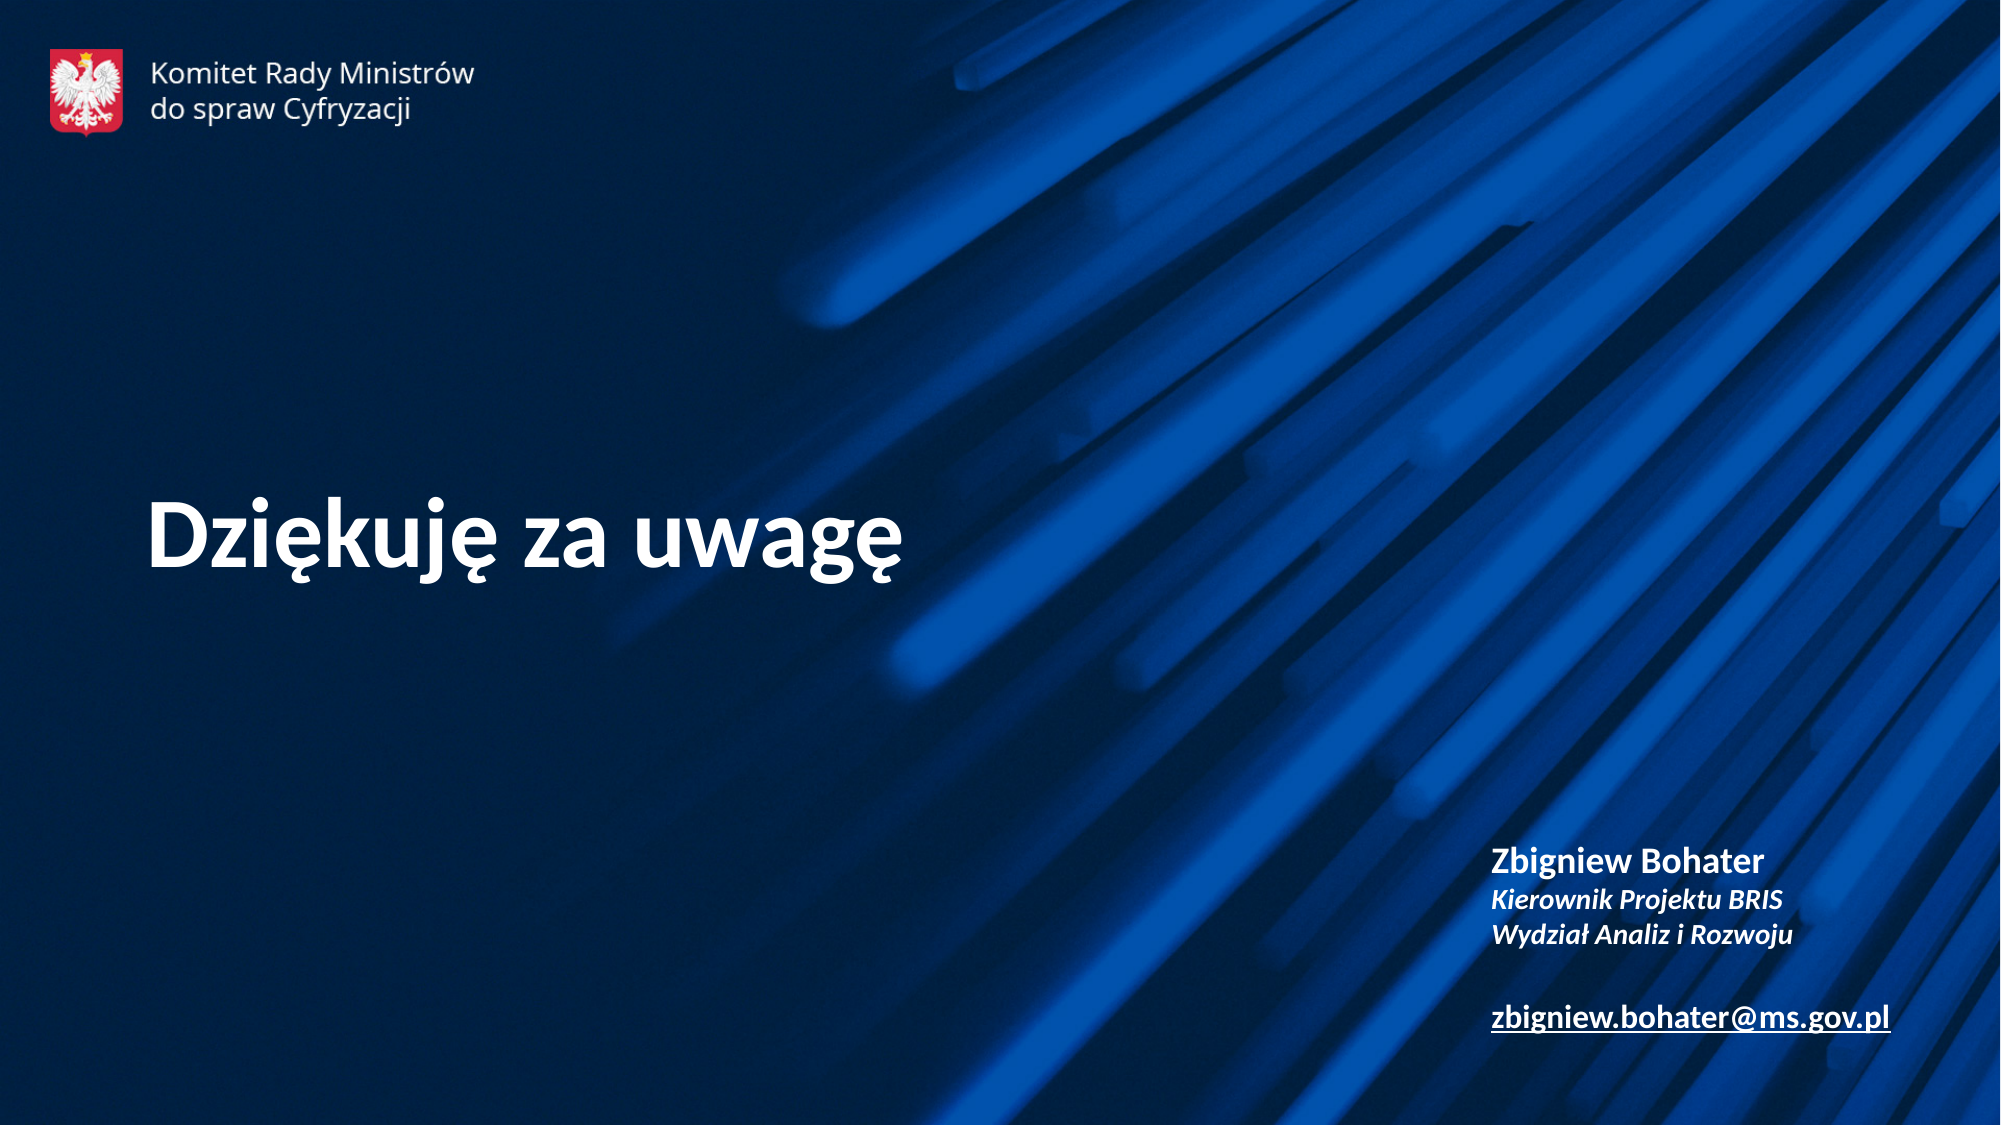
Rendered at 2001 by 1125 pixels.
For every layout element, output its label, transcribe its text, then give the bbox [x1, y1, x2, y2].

text_box Zbigniew Bohater Kierownik Projektu BRIS Wydział Analiz i Rozwoju zbigniew.bohater@ms.gov.pl [1476, 828, 1936, 1043]
text_box Dziękuję za uwagę [131, 460, 1451, 596]
picture [0, 0, 2001, 1125]
